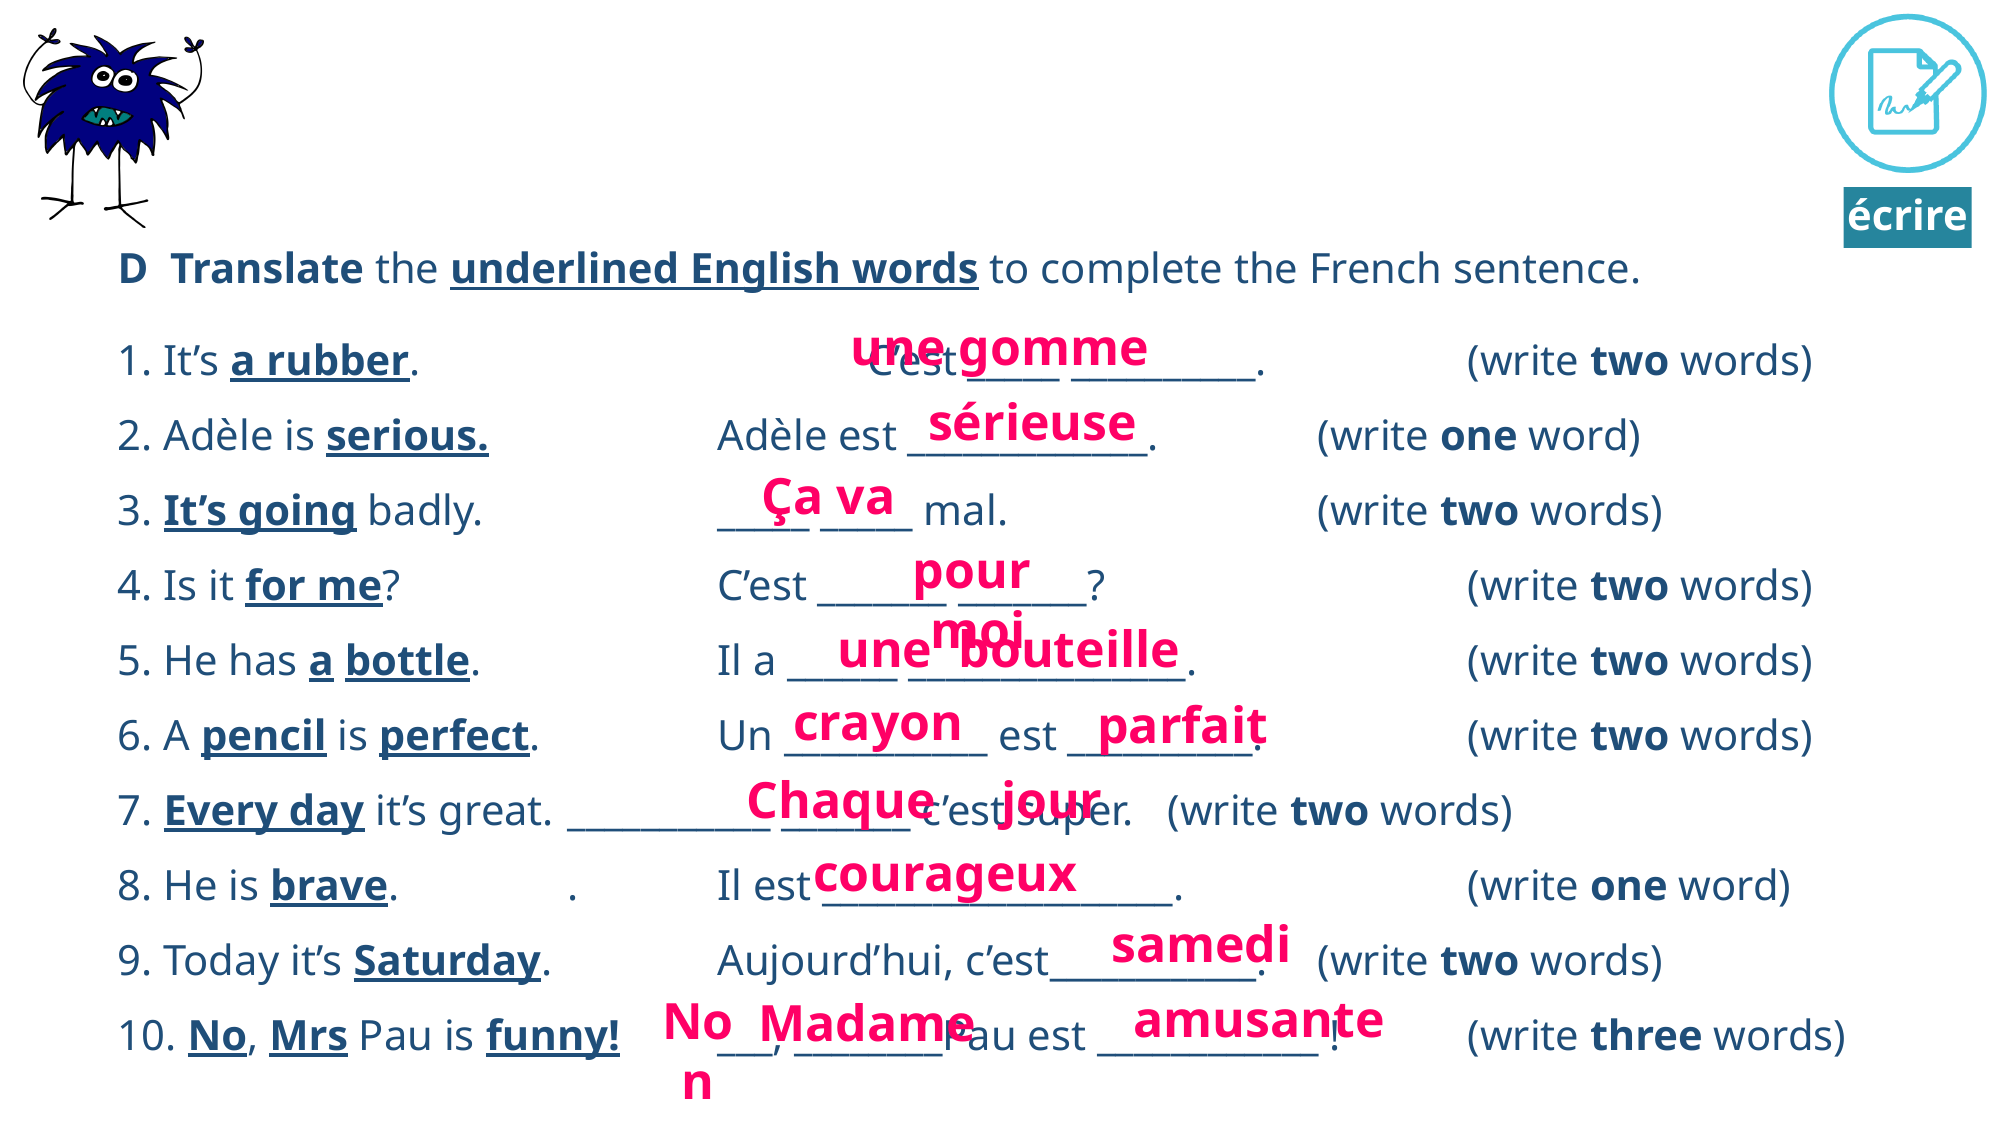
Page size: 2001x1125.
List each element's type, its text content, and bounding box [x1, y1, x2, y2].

text_box D Translate the underlined English words to complete the French sentence. 1. It’s a rubber. C’est _____ __________. (write two words) 2. Adèle is serious. Adèle est _____________. (write one word) 3. It’s going badly. _____ _____ mal. (write two words) 4. Is it for me? C’est _______ _______? (write two words) 5. He has a bottle. Il a ______ _______________. (write two words) 6. A pencil is perfect. Un ___________ est __________. (write two words) 7. Every day it’s great. ___________ _______ c’est super. (write two words) 8. He is brave. . Il est ___________________. (write one word) 9. Today it’s Saturday. Aujourd’hui, c’est____________. (write two words) 10. No, Mrs Pau is funny! ___, ________Pau est ____________ ! (write three words) [102, 231, 1963, 1066]
text_box crayon [747, 682, 1010, 758]
text_box Madame [736, 983, 998, 1059]
text_box pour moi [847, 531, 1110, 610]
text_box sérieuse [901, 383, 1164, 458]
text_box jour [921, 760, 1183, 836]
picture [1814, 0, 2000, 187]
text_box une bouteille [790, 610, 1228, 685]
text_box Non [632, 982, 764, 1117]
picture [23, 28, 204, 228]
text_box une gomme [823, 307, 1177, 383]
text_box parfait [1051, 685, 1314, 761]
text_box Chaque [717, 760, 921, 836]
text_box courageux [781, 833, 1110, 909]
title écrire [1843, 195, 1972, 248]
text_box amusante [1109, 980, 1410, 1056]
text_box samedi [1070, 905, 1333, 981]
text_box Ça va [697, 457, 960, 532]
